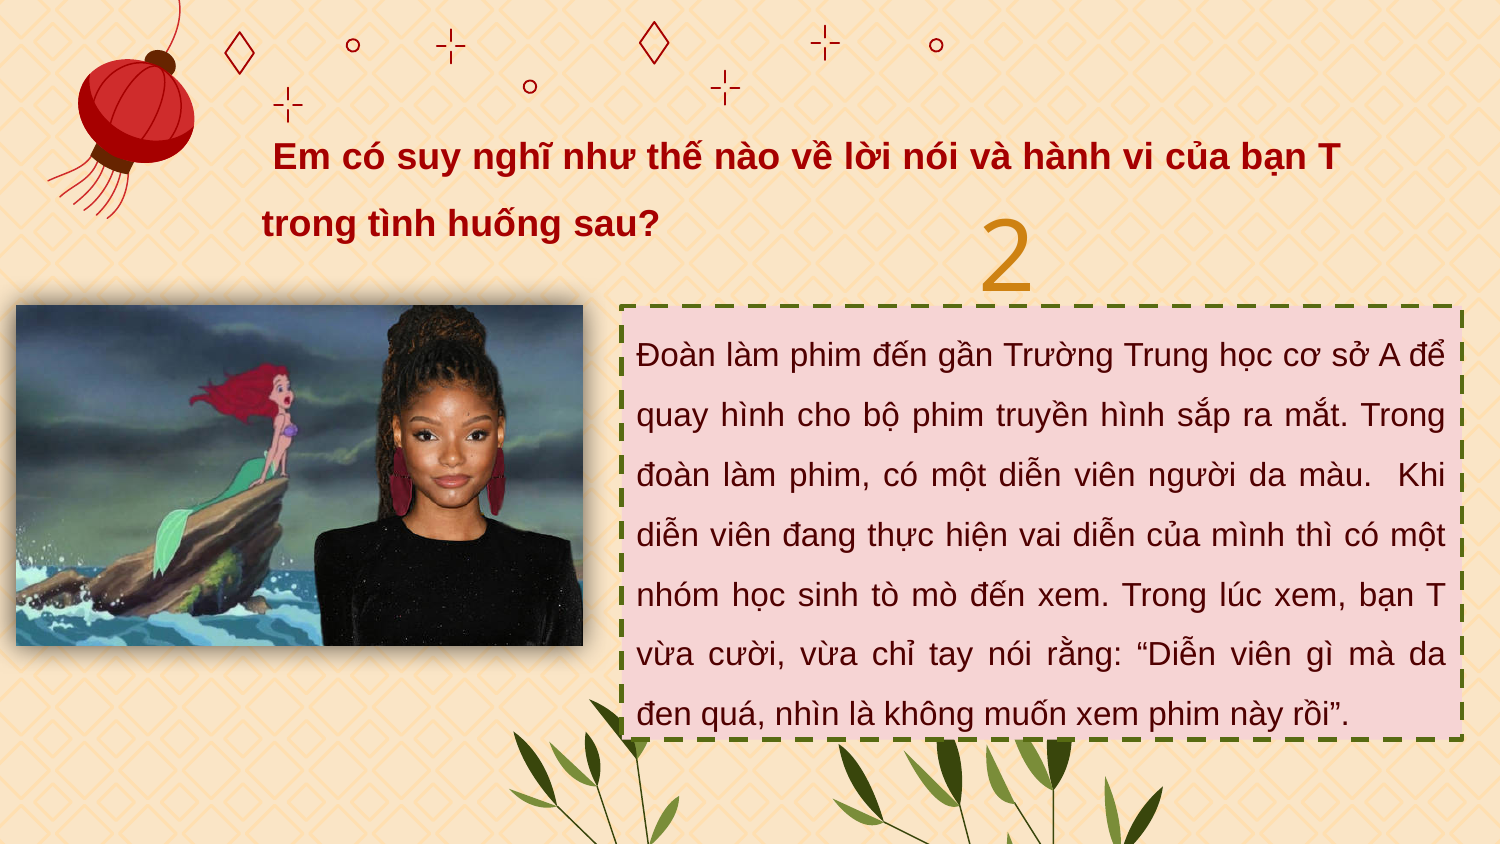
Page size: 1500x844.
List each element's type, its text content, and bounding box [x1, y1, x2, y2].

picture [15, 305, 584, 647]
text_box Đoàn làm phim đến gần Trường Trung học cơ sở A để quay hình cho bộ phim truyền hình sắp ra mắt. Trong đoàn làm phim, có một diễn viên người da màu. Khi diễn viên đang thực hiện vai diễn của mình thì có một nhóm học sinh tò mò đến xem. Trong lúc xem, bạn T vừa cười, vừa chỉ tay nói rằng: “Diễn viên gì mà da đen quá, nhìn là không muốn xem phim này rồi”. [620, 304, 1464, 742]
text_box 2 [963, 183, 1102, 319]
text_box Em có suy nghĩ như thế nào về lời nói và hành vi của bạn T trong tình huống sau? [246, 101, 1358, 252]
